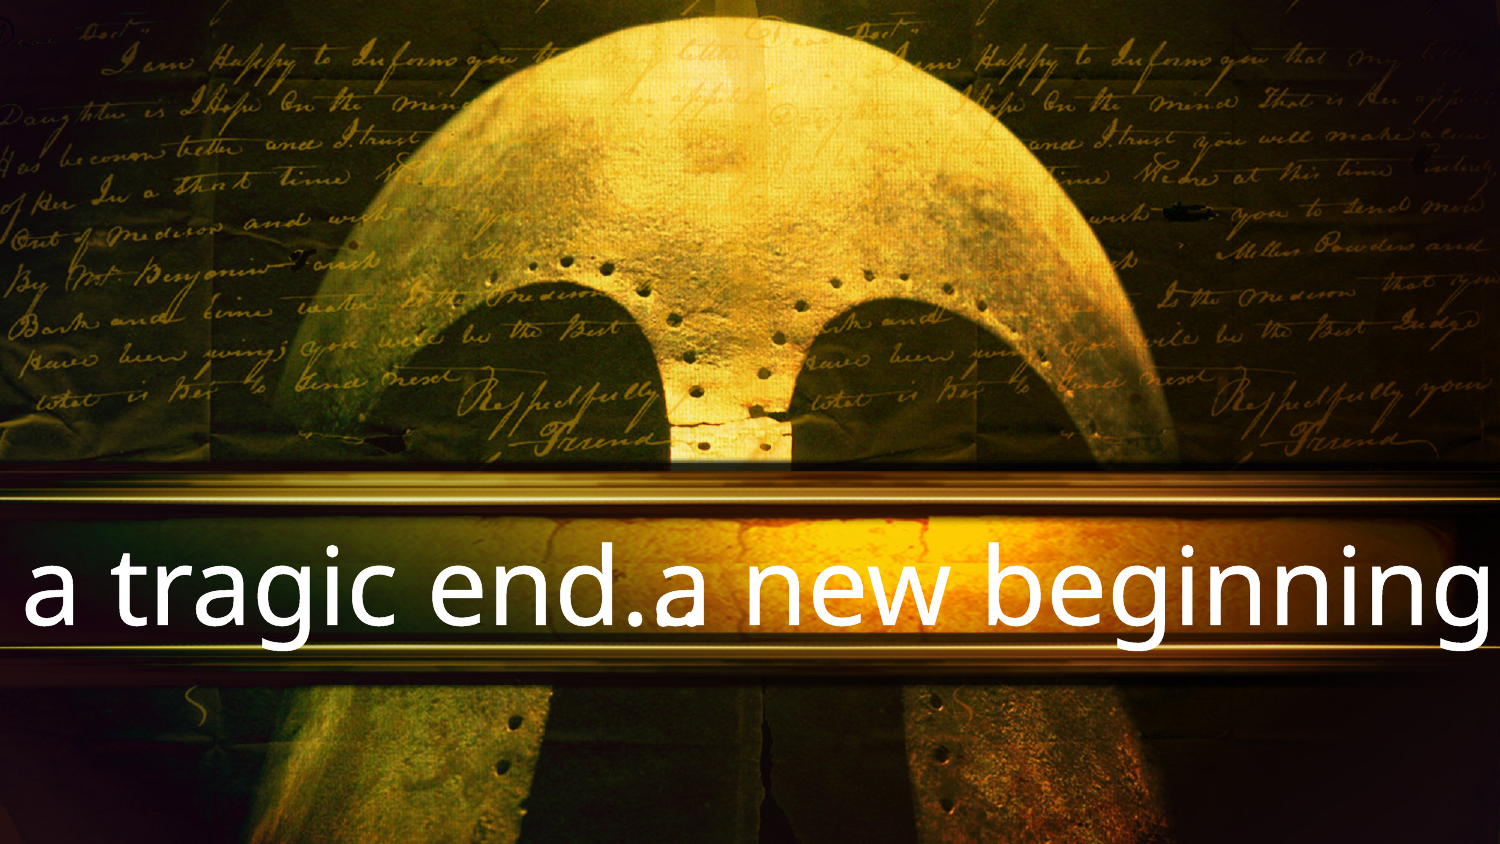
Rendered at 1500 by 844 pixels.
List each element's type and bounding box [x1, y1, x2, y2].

list [0, 0, 1500, 844]
